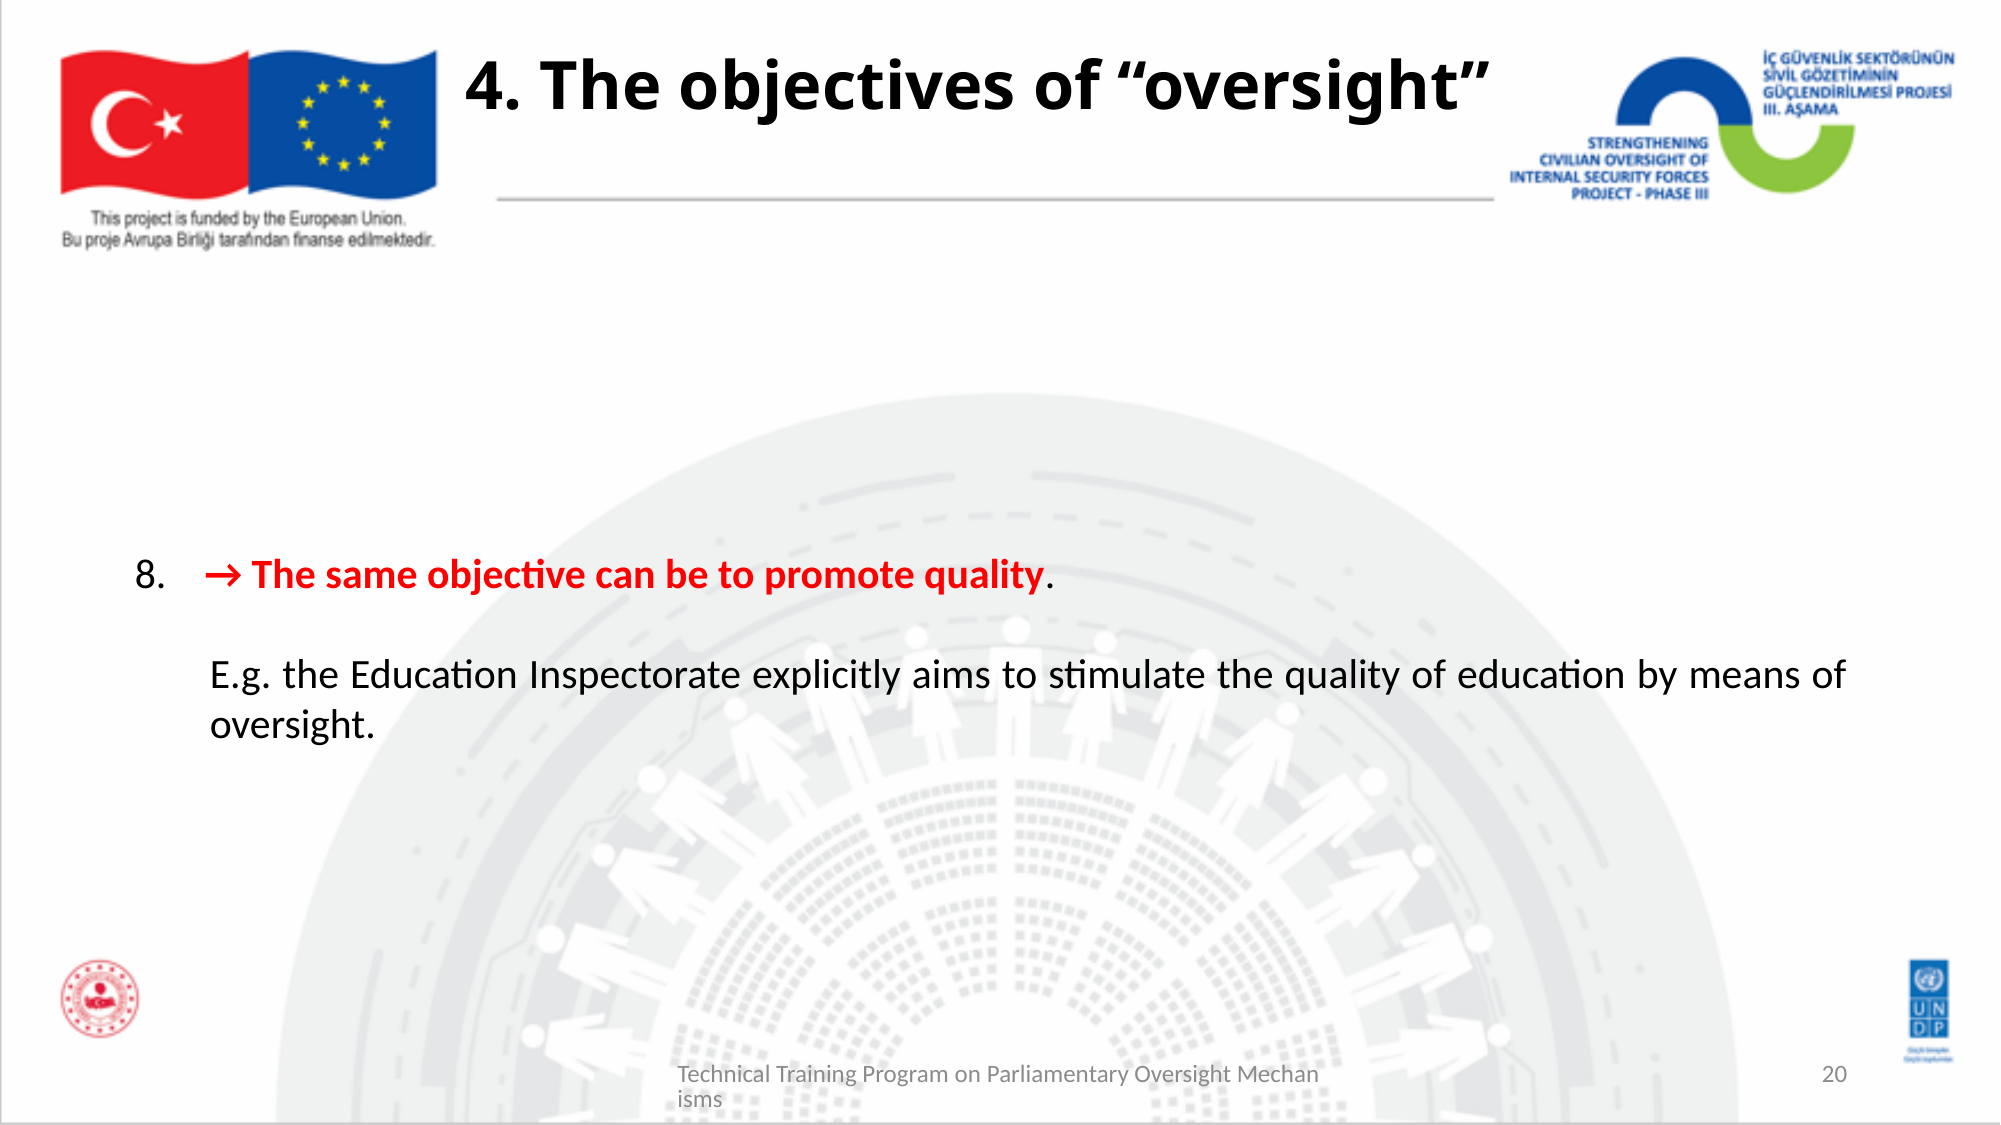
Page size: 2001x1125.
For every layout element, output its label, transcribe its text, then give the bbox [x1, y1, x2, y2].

slide_number 20 [1412, 1042, 1863, 1103]
title 4. The objectives of “oversight” [449, 44, 1507, 233]
footer Technical Training Program on Parliamentary Oversight Mechanisms [662, 1042, 1338, 1103]
picture [0, 0, 2000, 1125]
list 8. → The same objective can be to promote quality. E.g. the Education Inspectorate explicitly aims to stimulate the quality of education by means of oversight. [120, 539, 1863, 790]
